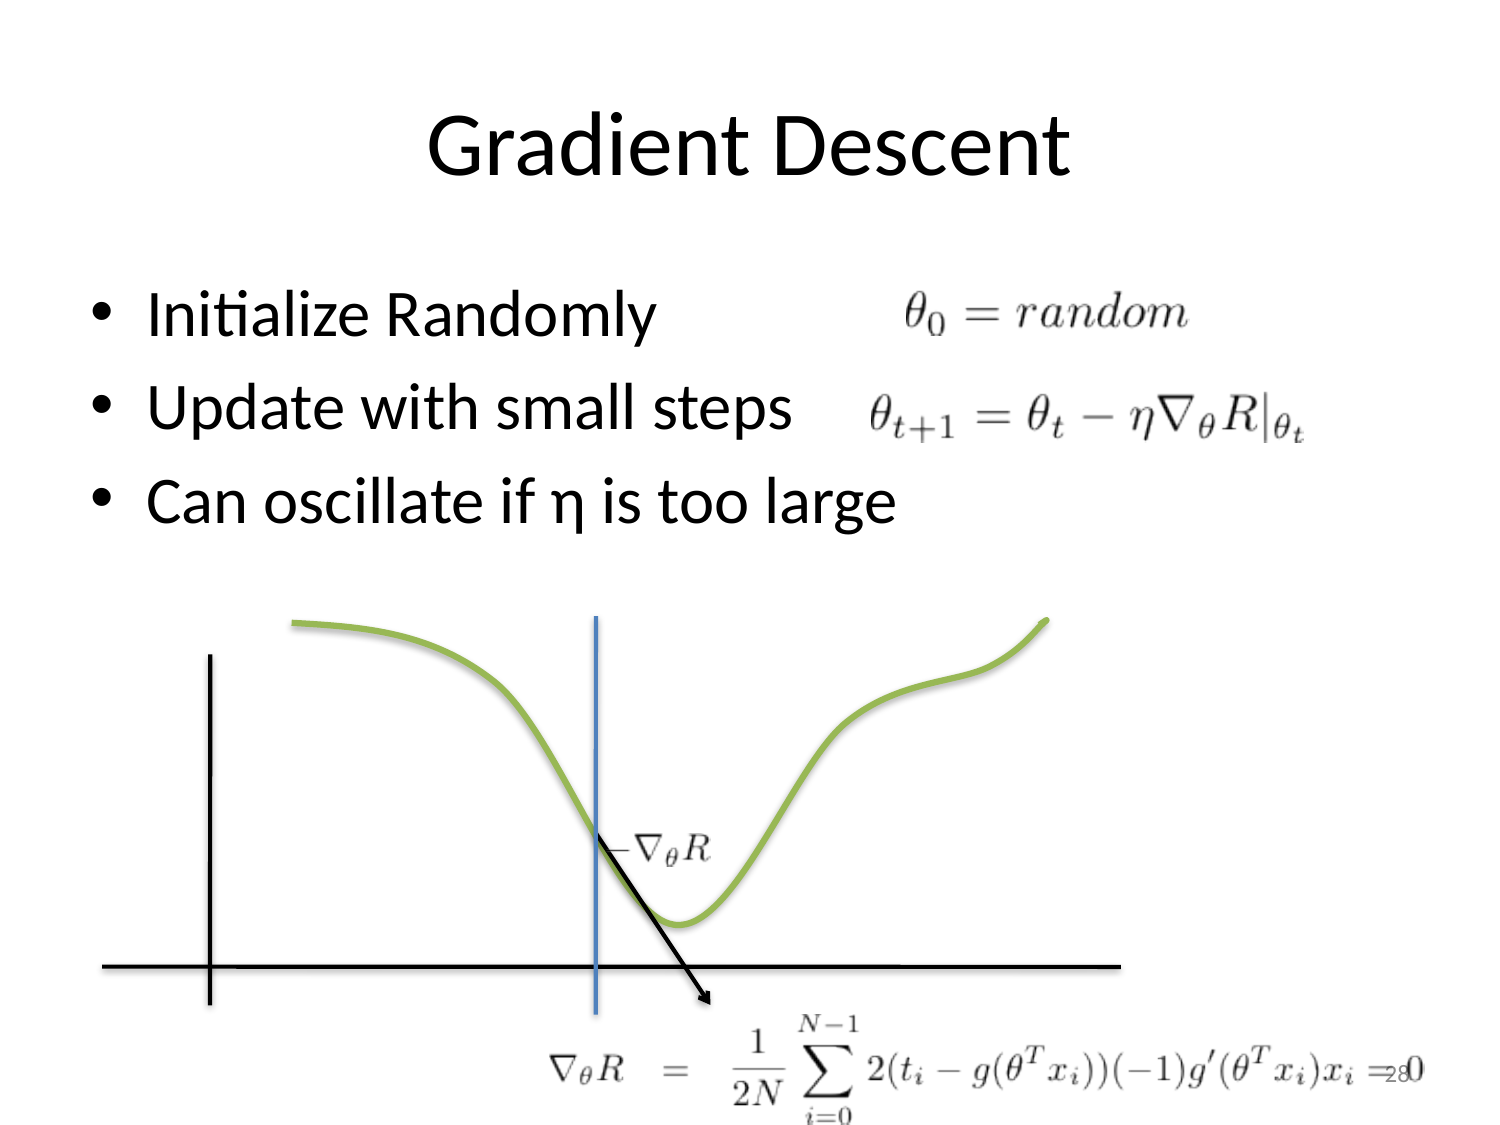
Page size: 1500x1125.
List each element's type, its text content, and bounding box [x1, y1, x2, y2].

title Gradient Descent [75, 45, 1425, 233]
picture [549, 1014, 1426, 1125]
picture [905, 289, 1190, 336]
text_box [603, 619, 1048, 813]
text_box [567, 861, 740, 977]
picture [871, 390, 1304, 443]
text_box [291, 622, 589, 813]
text_box [603, 823, 776, 874]
list Initialize Randomly Update with small steps Can oscillate if η is too large [75, 262, 1425, 1005]
picture [605, 833, 711, 867]
